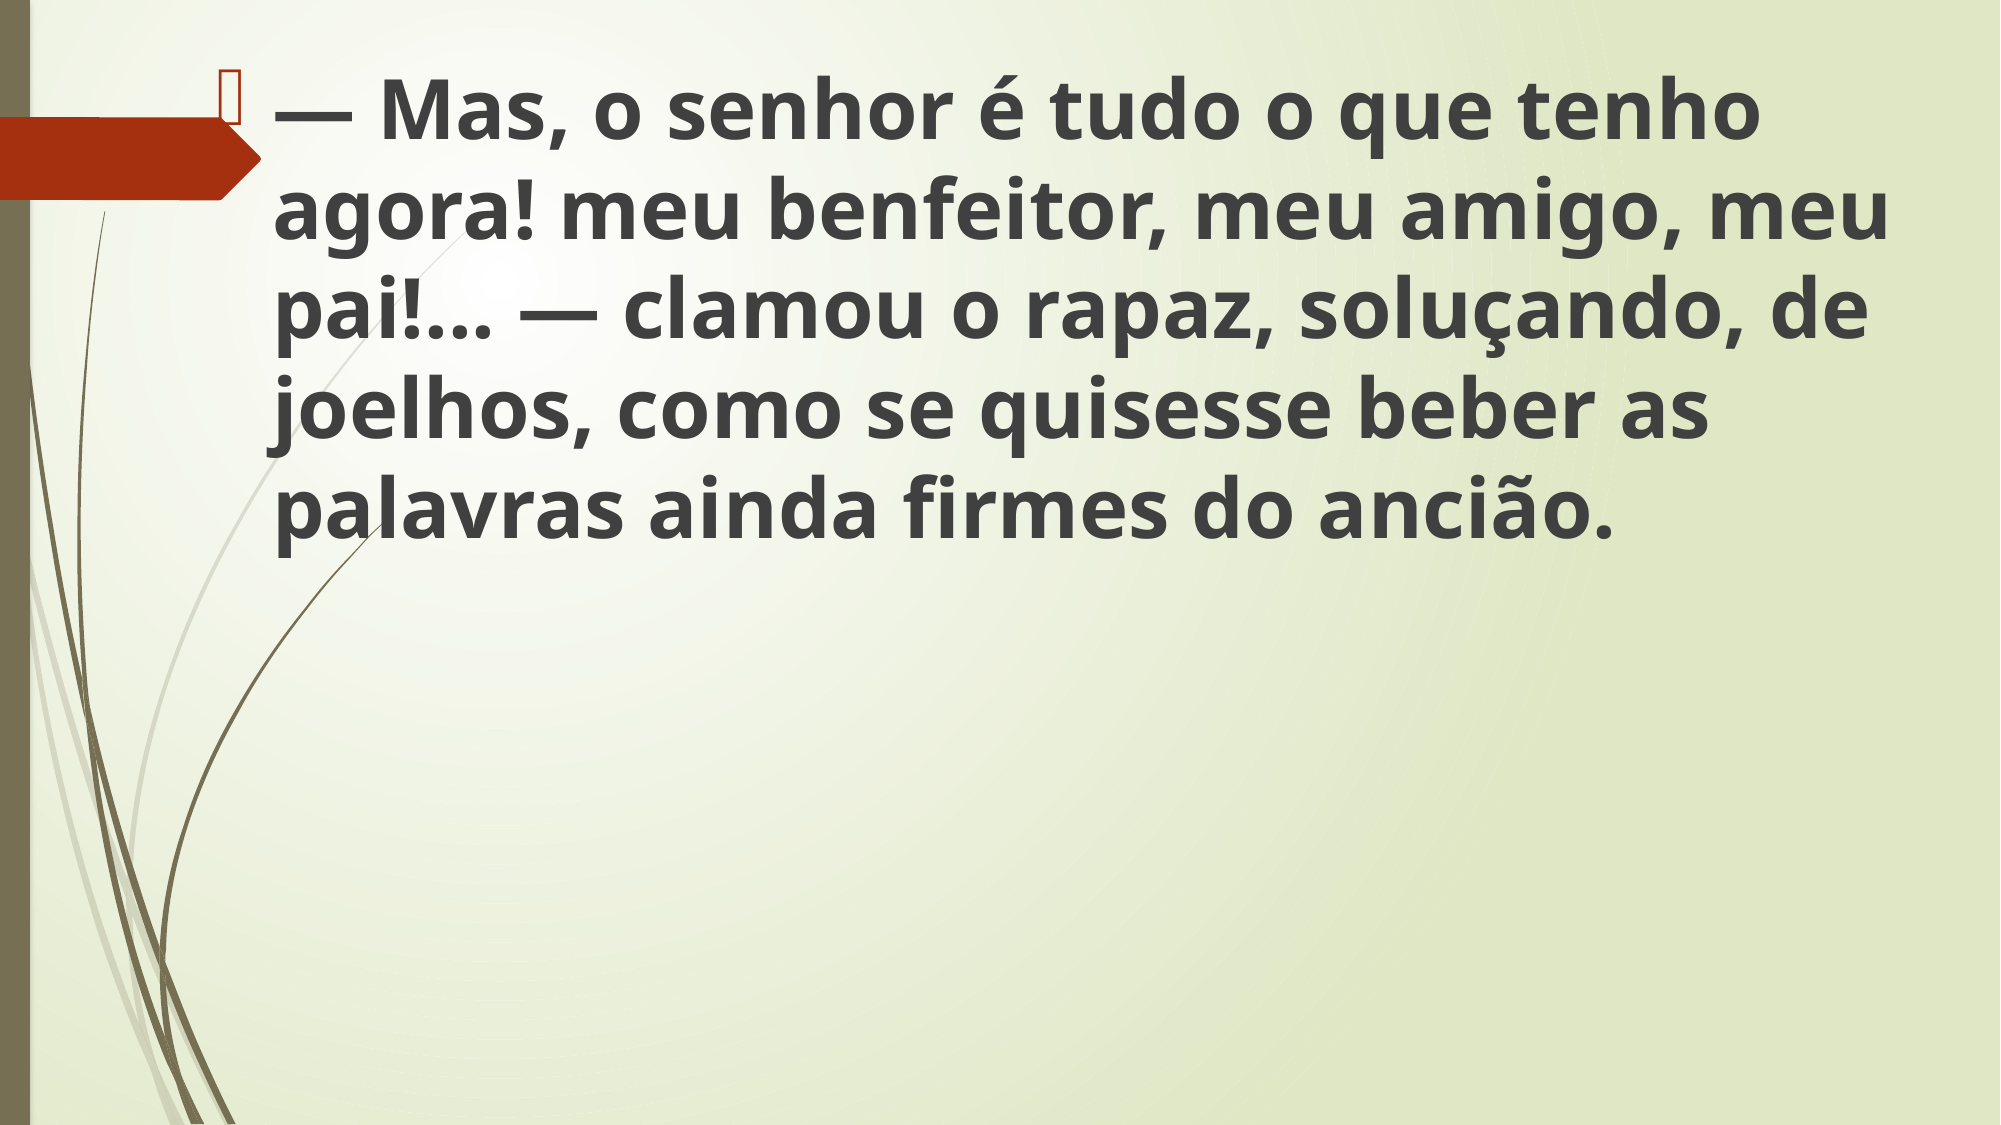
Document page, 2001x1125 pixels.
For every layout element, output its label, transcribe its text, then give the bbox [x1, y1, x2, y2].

list — Mas, o senhor é tudo o que tenho agora! meu benfeitor, meu amigo, meu pai!... — clamou o rapaz, soluçando, de joelhos, como se quisesse beber as palavras ainda firmes do ancião. [201, 0, 2000, 1125]
